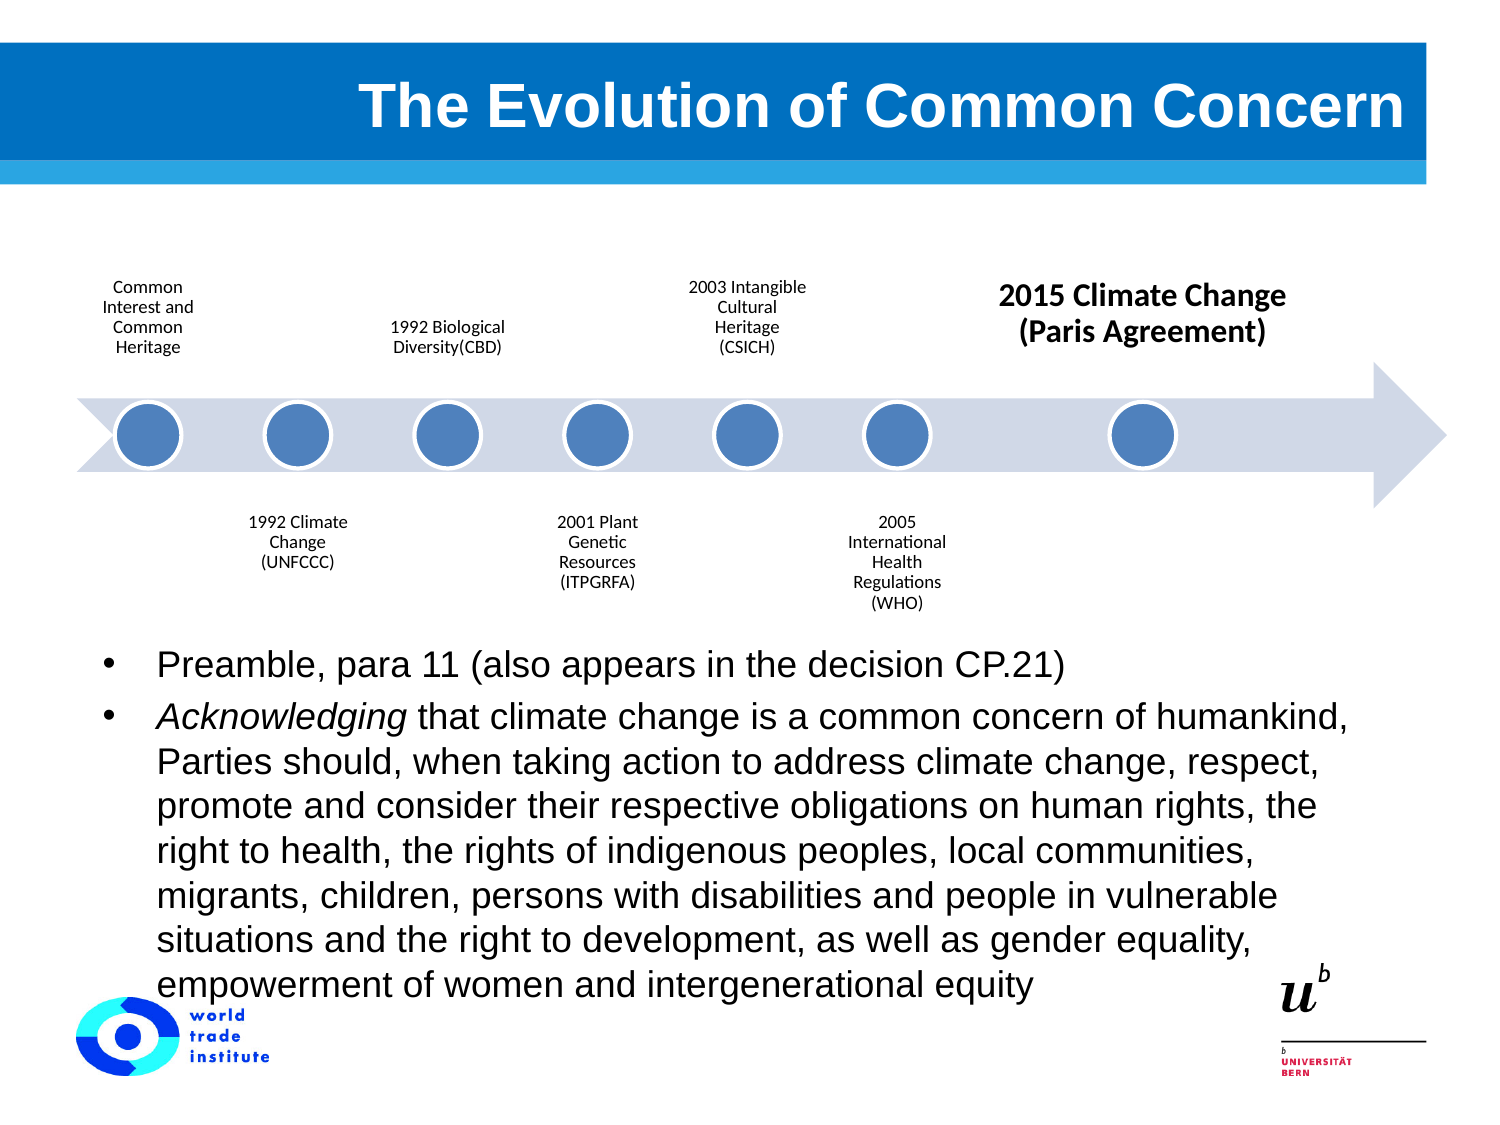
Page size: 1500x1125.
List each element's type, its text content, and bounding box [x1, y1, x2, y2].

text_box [76, 101, 1448, 769]
picture [1281, 963, 1427, 1076]
list Preamble, para 11 (also appears in the decision CP.21) Acknowledging that climate change is a common concern of humankind, Parties should, when taking action to address climate change, respect, promote and consider their respective obligations on human rights, the right to health, the rights of indigenous peoples, local communities, migrants, children, persons with disabilities and people in vulnerable situations and the right to development, as well as gender equality, empowerment of women and intergenerational equity [87, 777, 1410, 1013]
title The Evolution of Common Concern [76, 45, 1423, 101]
picture [76, 997, 269, 1076]
